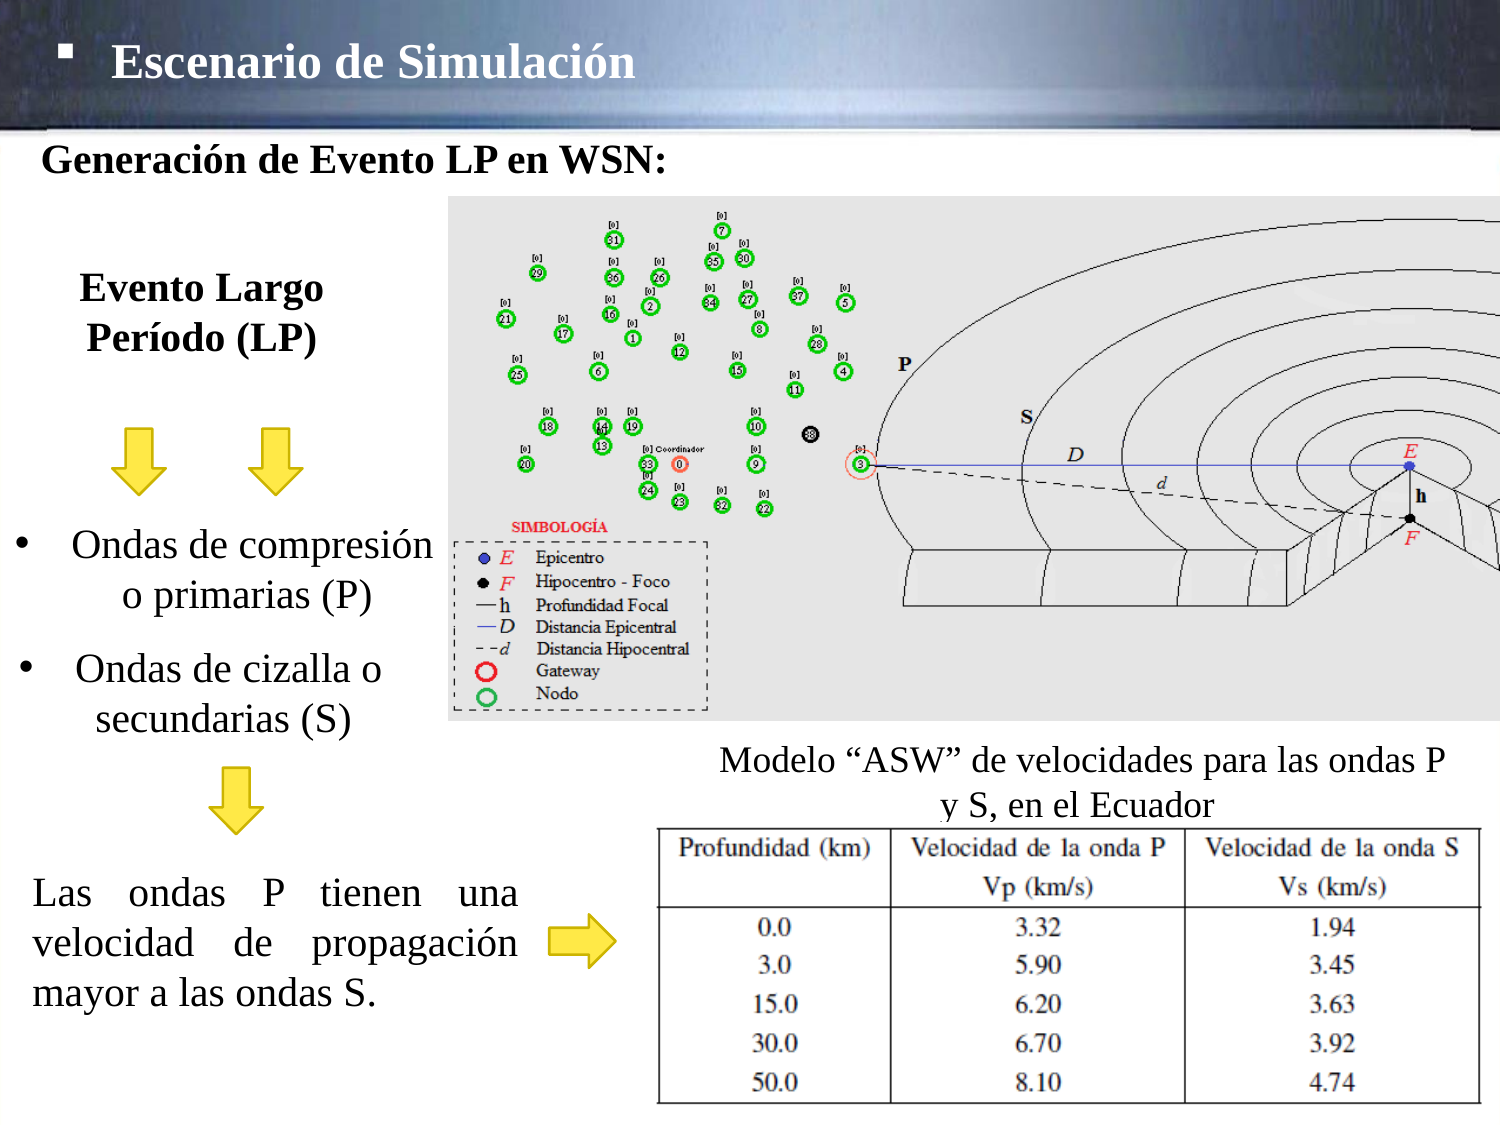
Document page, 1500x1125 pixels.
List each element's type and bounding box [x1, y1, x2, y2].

picture [448, 195, 1500, 721]
picture [643, 822, 1499, 1123]
list [0, 0, 1500, 1125]
